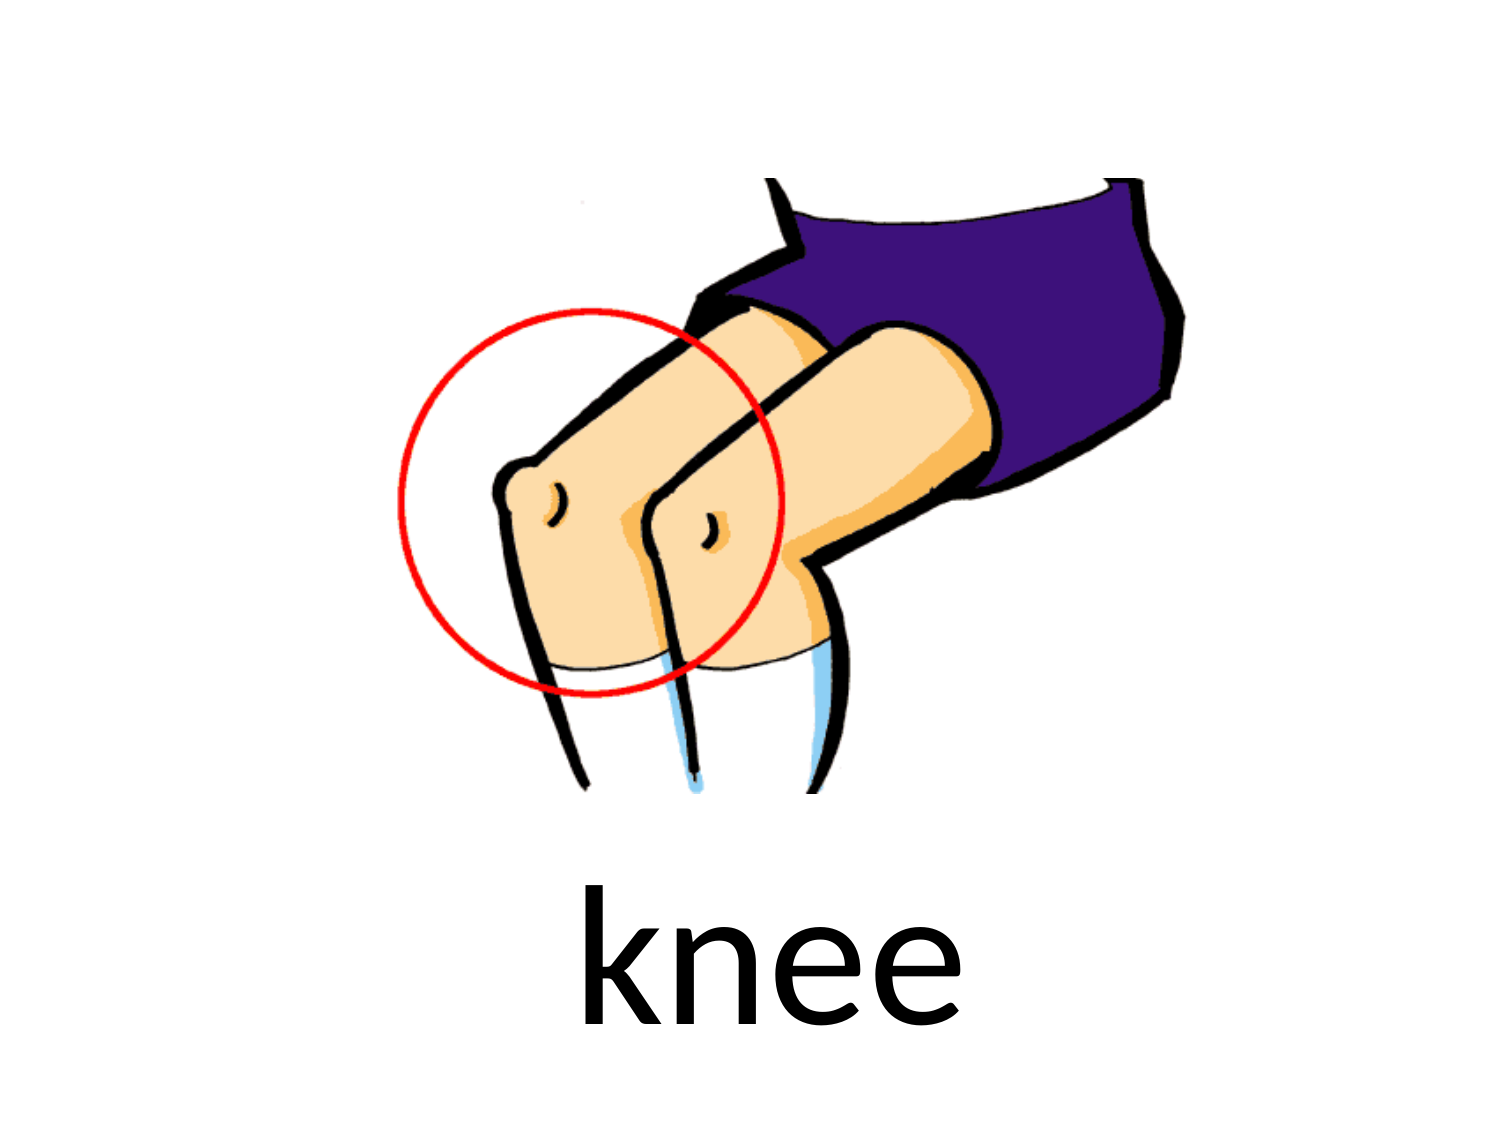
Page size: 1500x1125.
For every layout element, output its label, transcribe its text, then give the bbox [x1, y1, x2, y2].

text_box knee [345, 817, 1196, 1073]
picture [345, 178, 1197, 794]
